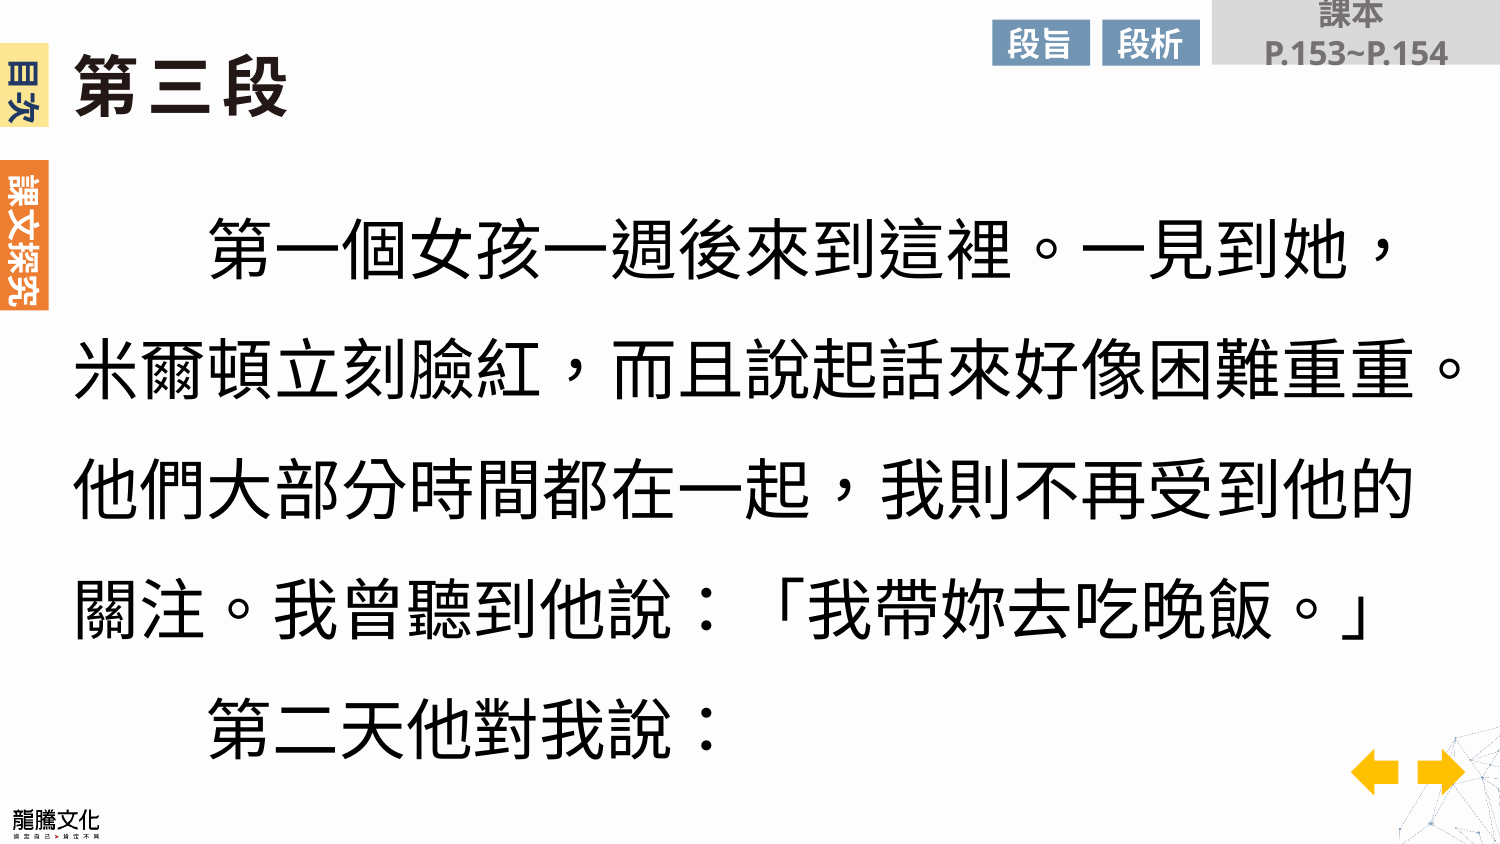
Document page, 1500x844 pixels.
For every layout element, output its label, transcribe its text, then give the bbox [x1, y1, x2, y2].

text_box 第一個女孩一週後來到這裡。一見到她，米爾頓立刻臉紅，而且說起話來好像困難重重。他們大部分時間都在一起，我則不再受到他的關注。我曾聽到他說：「我帶妳去吃晚飯。」 第二天他對我說： [57, 160, 1431, 775]
text_box 課本P.153~P.154 [1211, 0, 1500, 66]
text_box 第三段 [57, 37, 414, 133]
text_box 段析 [1102, 19, 1200, 66]
text_box [1416, 746, 1467, 799]
picture [1384, 705, 1500, 844]
text_box 段旨 [992, 19, 1091, 66]
picture [13, 809, 99, 839]
text_box [1349, 746, 1400, 799]
